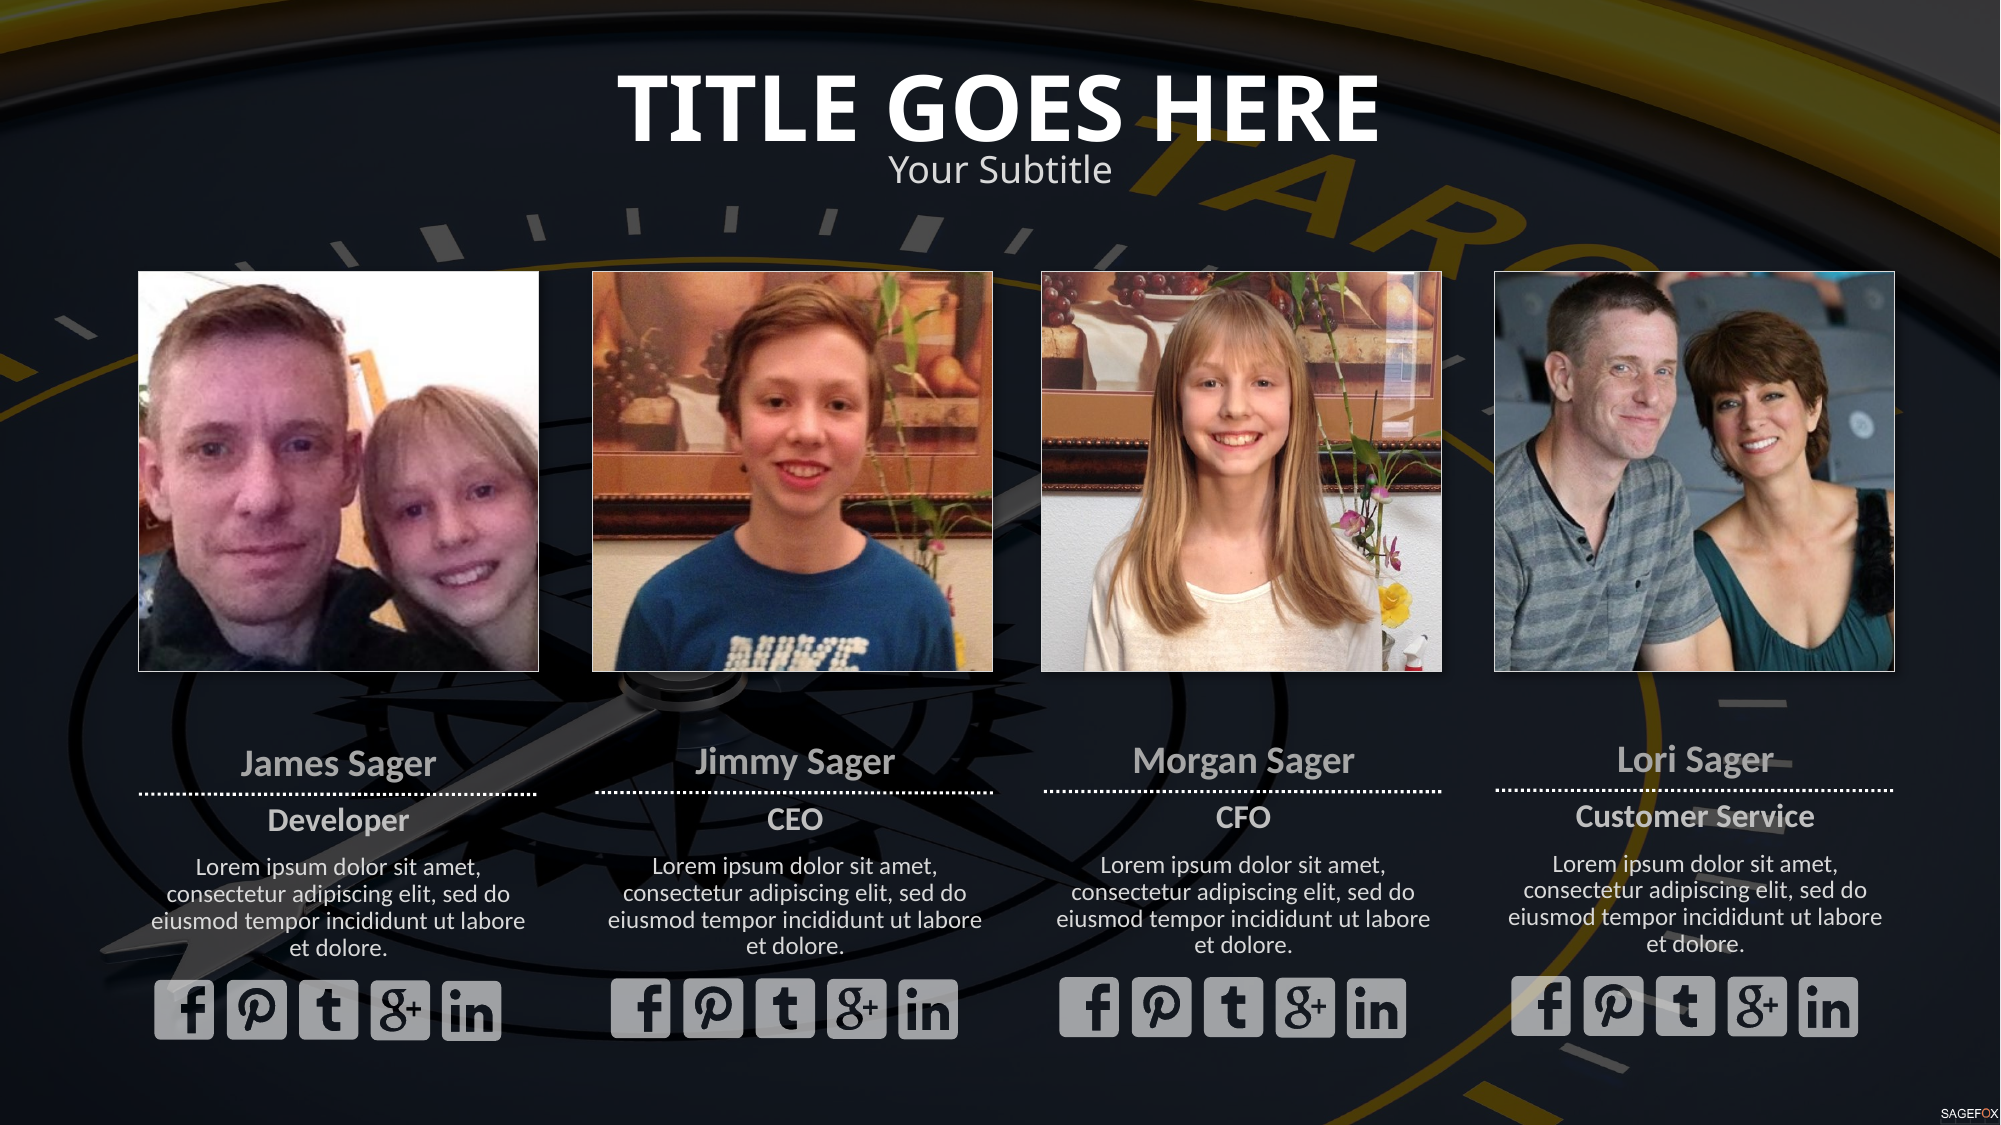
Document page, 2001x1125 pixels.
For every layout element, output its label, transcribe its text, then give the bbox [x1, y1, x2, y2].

text_box Lorem ipsum dolor sit amet, consectetur adipiscing elit, sed do eiusmod tempor incididunt ut labore et dolore. [138, 854, 539, 968]
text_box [548, 42, 1452, 199]
text_box Lorem ipsum dolor sit amet, consectetur adipiscing elit, sed do eiusmod tempor incididunt ut labore et dolore. [595, 852, 996, 966]
text_box James Sager [163, 742, 514, 785]
text_box Lorem ipsum dolor sit amet, consectetur adipiscing elit, sed do eiusmod tempor incididunt ut labore et dolore. [1043, 851, 1444, 965]
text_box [1059, 977, 1407, 1039]
text_box Developer [163, 799, 514, 842]
text_box CFO [1068, 797, 1419, 840]
text_box [1494, 271, 1896, 673]
text_box Morgan Sager [1068, 739, 1419, 782]
text_box CEO [620, 798, 971, 841]
text_box Lorem ipsum dolor sit amet, consectetur adipiscing elit, sed do eiusmod tempor incididunt ut labore et dolore. [1495, 850, 1896, 964]
text_box [138, 270, 540, 672]
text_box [1511, 976, 1859, 1038]
text_box [1040, 270, 1442, 672]
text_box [154, 979, 502, 1041]
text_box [610, 978, 958, 1040]
picture [0, 0, 2001, 1125]
text_box [591, 270, 993, 672]
text_box Jimmy Sager [620, 740, 971, 784]
text_box Customer Service [1520, 796, 1871, 839]
text_box Lori Sager [1520, 738, 1871, 781]
